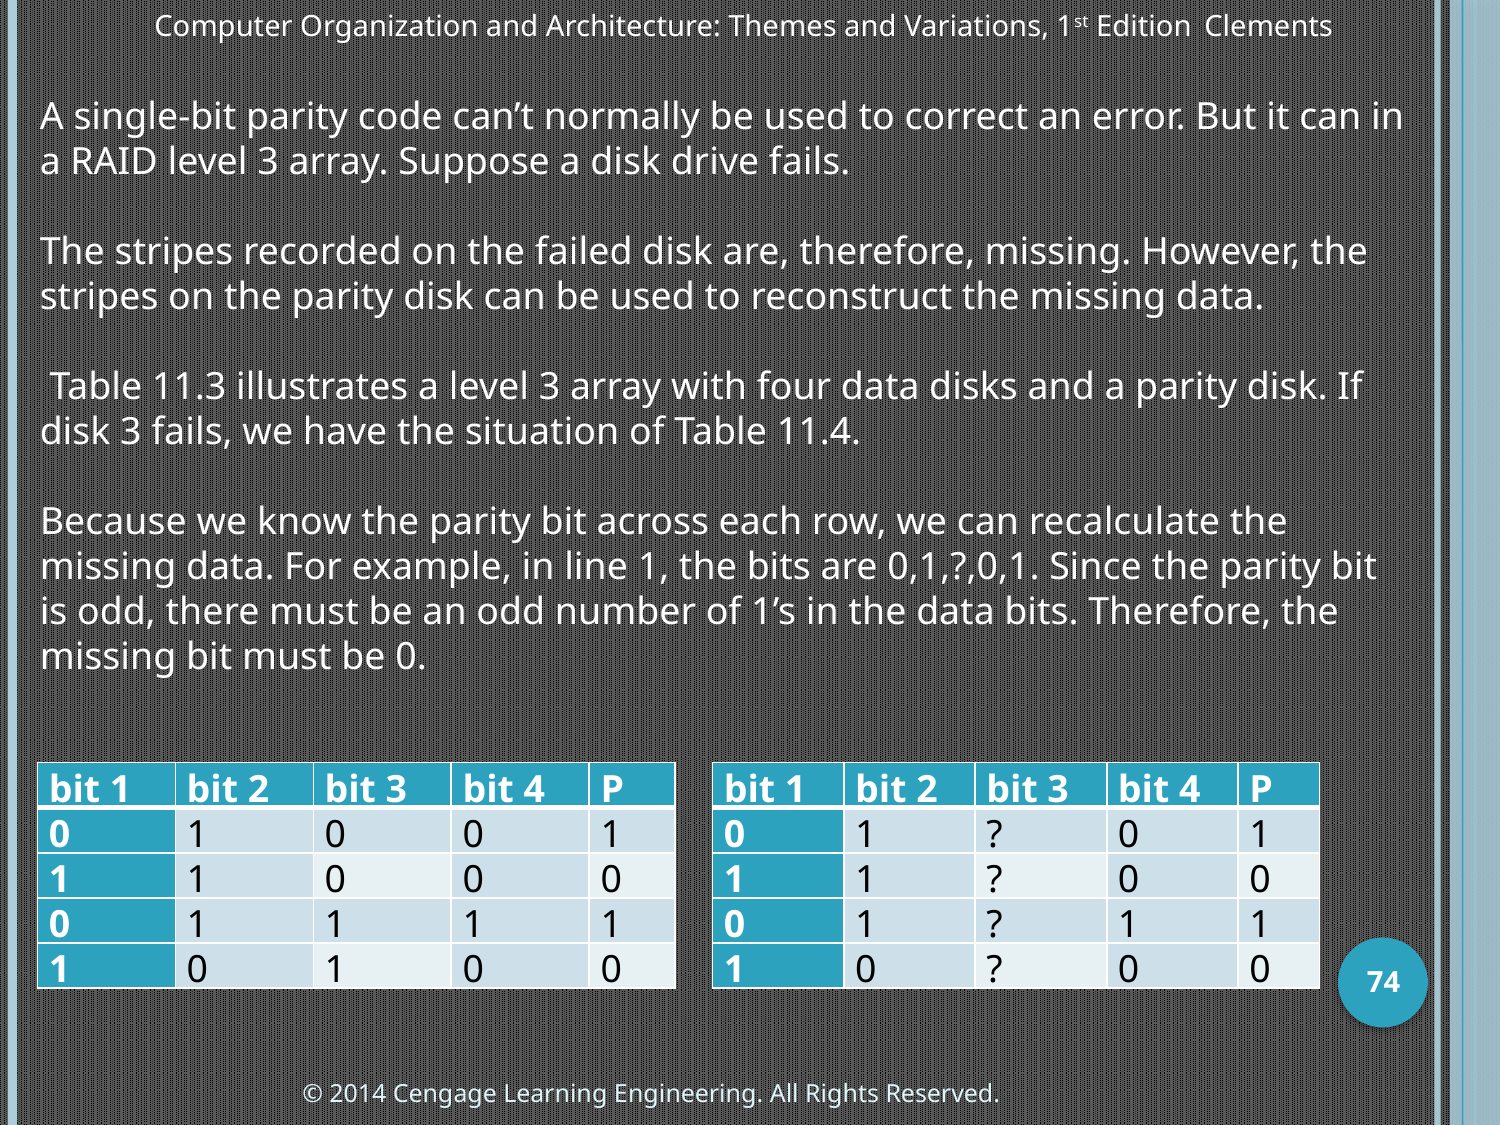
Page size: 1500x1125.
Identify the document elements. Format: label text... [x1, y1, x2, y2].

table_cell ? [976, 944, 1106, 987]
table_cell 0 [452, 854, 588, 897]
table_cell 0 [176, 944, 313, 987]
table_cell 1 [845, 810, 974, 852]
table_cell 0 [1108, 810, 1237, 852]
table_cell 1 [590, 899, 674, 942]
table_cell 1 [1239, 810, 1319, 852]
table_cell 0 [590, 944, 674, 987]
text_box A single-bit parity code can’t normally be used to correct an error. But it can in a RAID level 3 array. Suppose a disk drive fails. The stripes recorded on the failed disk are, therefore, missing. However, the stripes on the parity disk can be used to reconstruct the missing data. Table 11.3 illustrates a level 3 array with four data disks and a parity disk. If disk 3 fails, we have the situation of Table 11.4. Because we know the parity bit across each row, we can recalculate the missing data. For example, in line 1, the bits are 0,1,?,0,1. Since the parity bit is odd, there must be an odd number of 1’s in the data bits. Therefore, the missing bit must be 0. [24, 84, 1425, 685]
table_cell 0 [452, 944, 588, 987]
table_cell 1 [1108, 899, 1237, 942]
table_cell ? [976, 810, 1106, 852]
table_cell 1 [713, 854, 843, 897]
table_cell 0 [1239, 944, 1319, 987]
table_header bit 3 [314, 763, 450, 805]
table_header bit 2 [176, 763, 313, 805]
table_cell 1 [1239, 899, 1319, 942]
table_cell 0 [452, 810, 588, 852]
text_box Computer Organization and Architecture: Themes and Variations, 1st Edition Clements [50, 0, 1438, 50]
table_header bit 4 [452, 763, 588, 805]
table_header bit 3 [976, 763, 1106, 805]
table_cell 0 [713, 899, 843, 942]
table_cell 0 [38, 899, 175, 942]
table_header bit 1 [38, 763, 175, 805]
table_header bit 1 [713, 763, 843, 805]
table_cell 1 [176, 854, 313, 897]
table_cell 1 [314, 899, 450, 942]
table_cell 0 [314, 810, 450, 852]
table_cell 0 [1239, 854, 1319, 897]
table_cell 1 [845, 854, 974, 897]
table_cell 1 [590, 810, 674, 852]
table_header bit 2 [845, 763, 974, 805]
table_cell 1 [176, 810, 313, 852]
table_cell 1 [176, 899, 313, 942]
table_cell ? [976, 854, 1106, 897]
table_header bit 4 [1108, 763, 1237, 805]
table_cell 0 [845, 944, 974, 987]
table_cell 1 [314, 944, 450, 987]
slide_number 74 [1333, 940, 1434, 1027]
table_header P [1239, 763, 1319, 805]
table_cell 1 [452, 899, 588, 942]
footer © 2014 Cengage Learning Engineering. All Rights Reserved. [287, 1065, 1138, 1125]
table_header P [590, 763, 674, 805]
table_cell 0 [590, 854, 674, 897]
table_cell 1 [38, 854, 175, 897]
table_cell 0 [713, 810, 843, 852]
table_cell 0 [38, 810, 175, 852]
table_cell 1 [845, 899, 974, 942]
table_cell ? [976, 899, 1106, 942]
table_cell 0 [1108, 944, 1237, 987]
table_cell 1 [713, 944, 843, 987]
table_cell 0 [314, 854, 450, 897]
table_cell 0 [1108, 854, 1237, 897]
table_cell 1 [38, 944, 175, 987]
